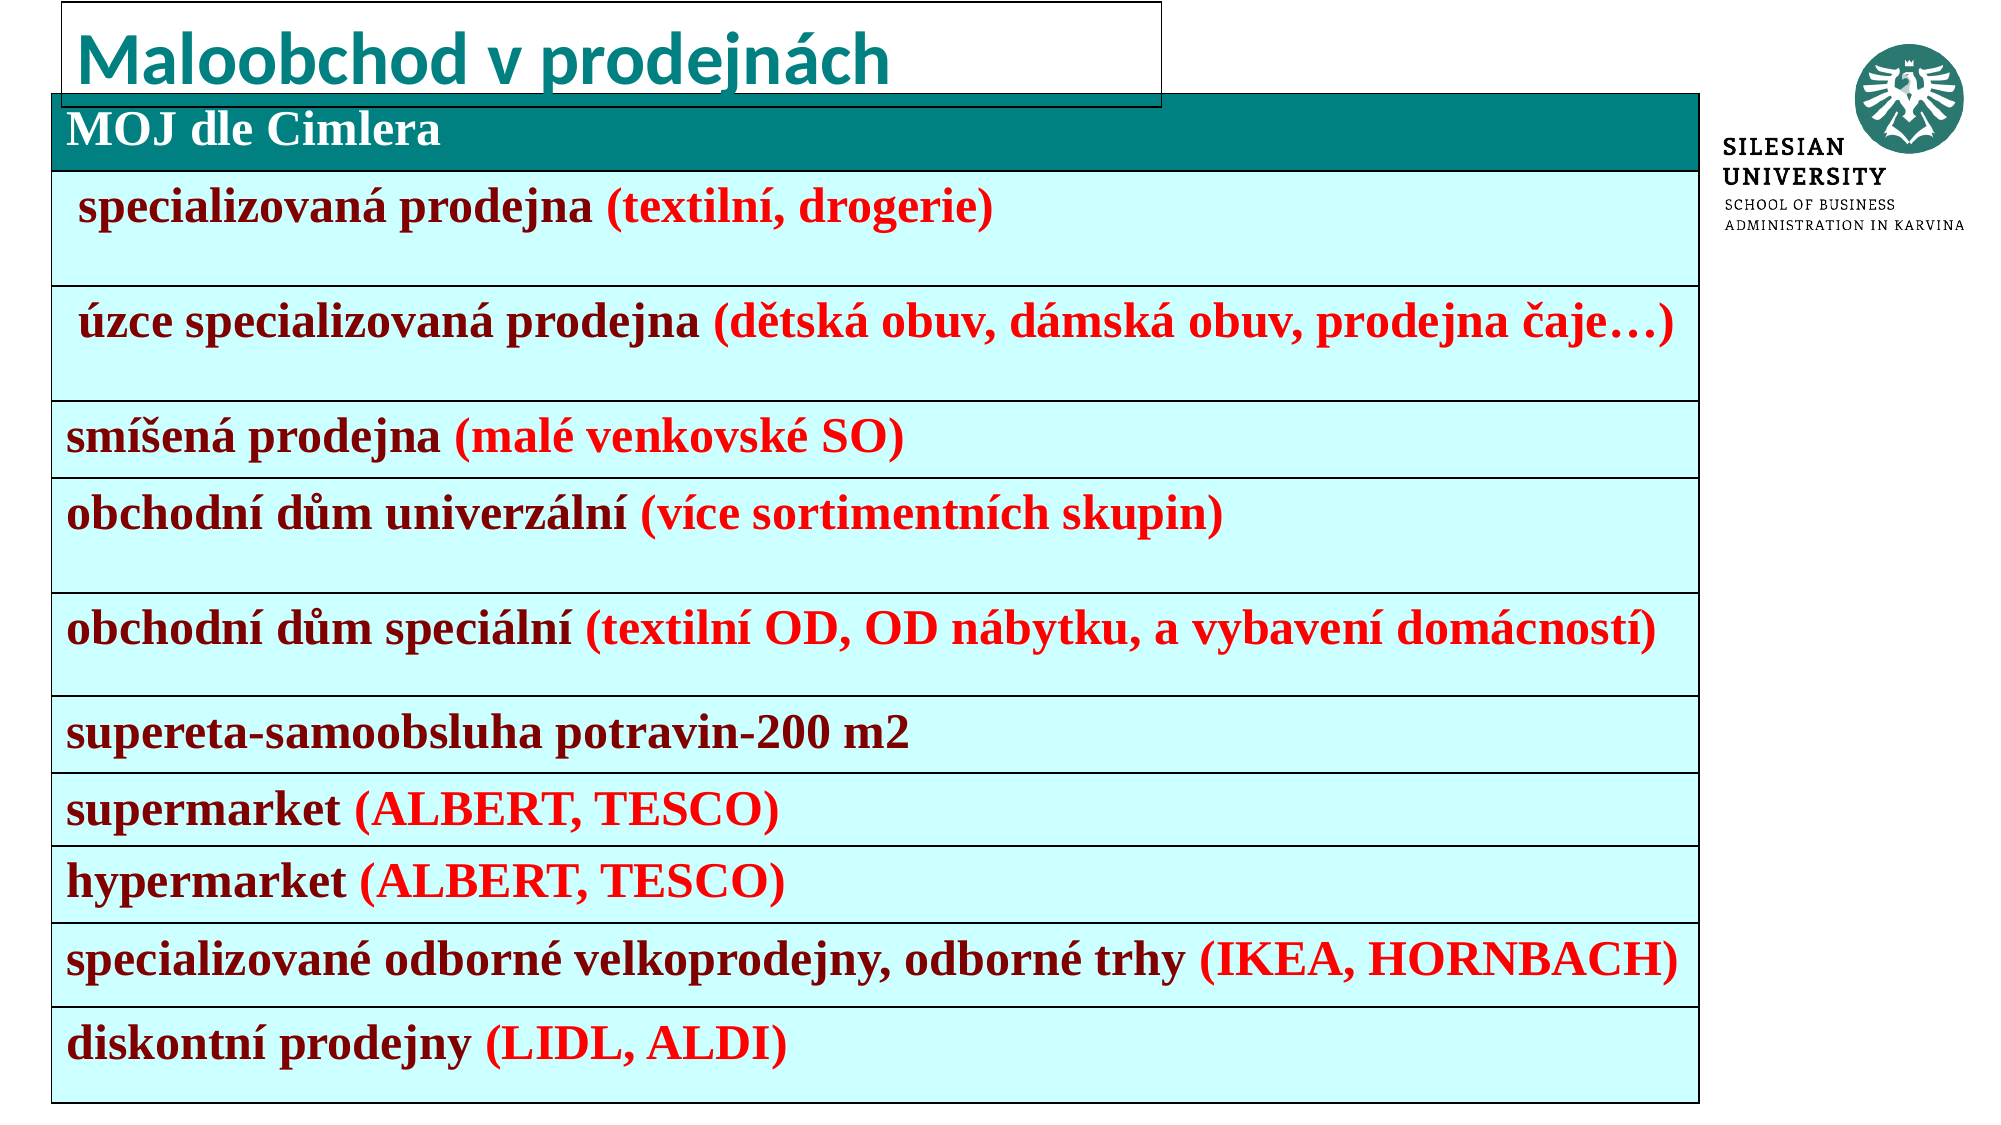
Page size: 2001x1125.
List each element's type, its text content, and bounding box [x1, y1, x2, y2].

table_cell obchodní dům univerzální (více sortimentních skupin) [52, 479, 1698, 592]
table_cell hypermarket (ALBERT, TESCO) [52, 847, 1698, 922]
text_box Maloobchod v prodejnách [61, 2, 1162, 107]
table_cell supereta-samoobsluha potravin-200 m2 [52, 697, 1698, 772]
table_cell diskontní prodejny (LIDL, ALDI) [52, 1008, 1698, 1102]
table_cell specializované odborné velkoprodejny, odborné trhy (IKEA, HORNBACH) [52, 924, 1698, 1006]
picture [1723, 44, 1964, 230]
table_cell specializovaná prodejna (textilní, drogerie) [52, 172, 1698, 285]
table_cell smíšená prodejna (malé venkovské SO) [52, 402, 1698, 477]
table_cell obchodní dům speciální (textilní OD, OD nábytku, a vybavení domácností) [52, 594, 1698, 695]
table_cell úzce specializovaná prodejna (dětská obuv, dámská obuv, prodejna čaje…) [52, 287, 1698, 400]
table_cell supermarket (ALBERT, TESCO) [52, 774, 1698, 845]
table_header MOJ dle Cimlera [52, 94, 1698, 170]
